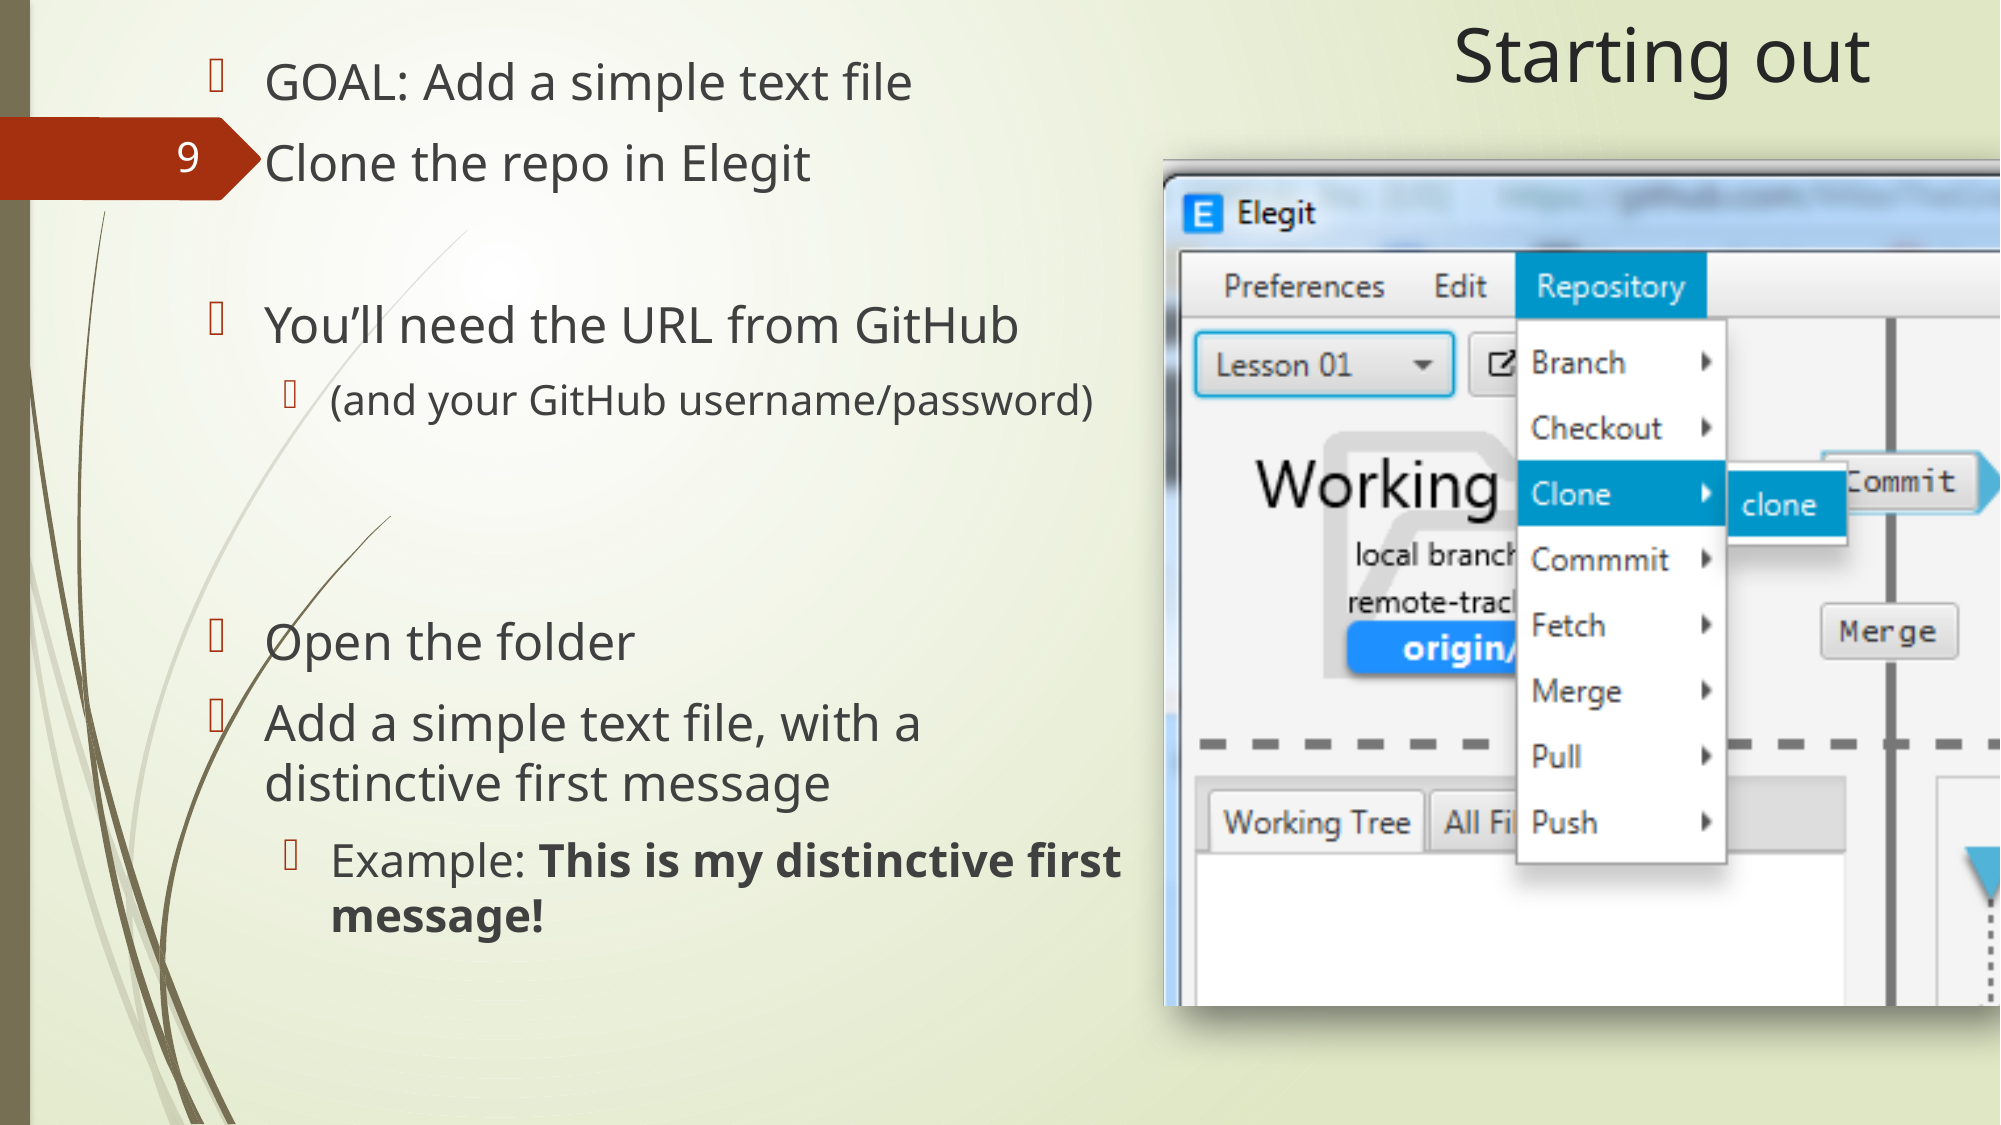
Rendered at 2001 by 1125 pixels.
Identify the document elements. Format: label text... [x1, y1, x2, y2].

picture [1162, 158, 2000, 1007]
slide_number 9 [87, 129, 216, 190]
title Starting out [425, 0, 1888, 115]
list GOAL: Add a simple text file Clone the repo in Elegit You’ll need the URL from GitHub (and your GitHub username/password) Open the folder Add a simple text file, with a distinctive first message Example: This is my distinctive first message! [193, 43, 1163, 1081]
